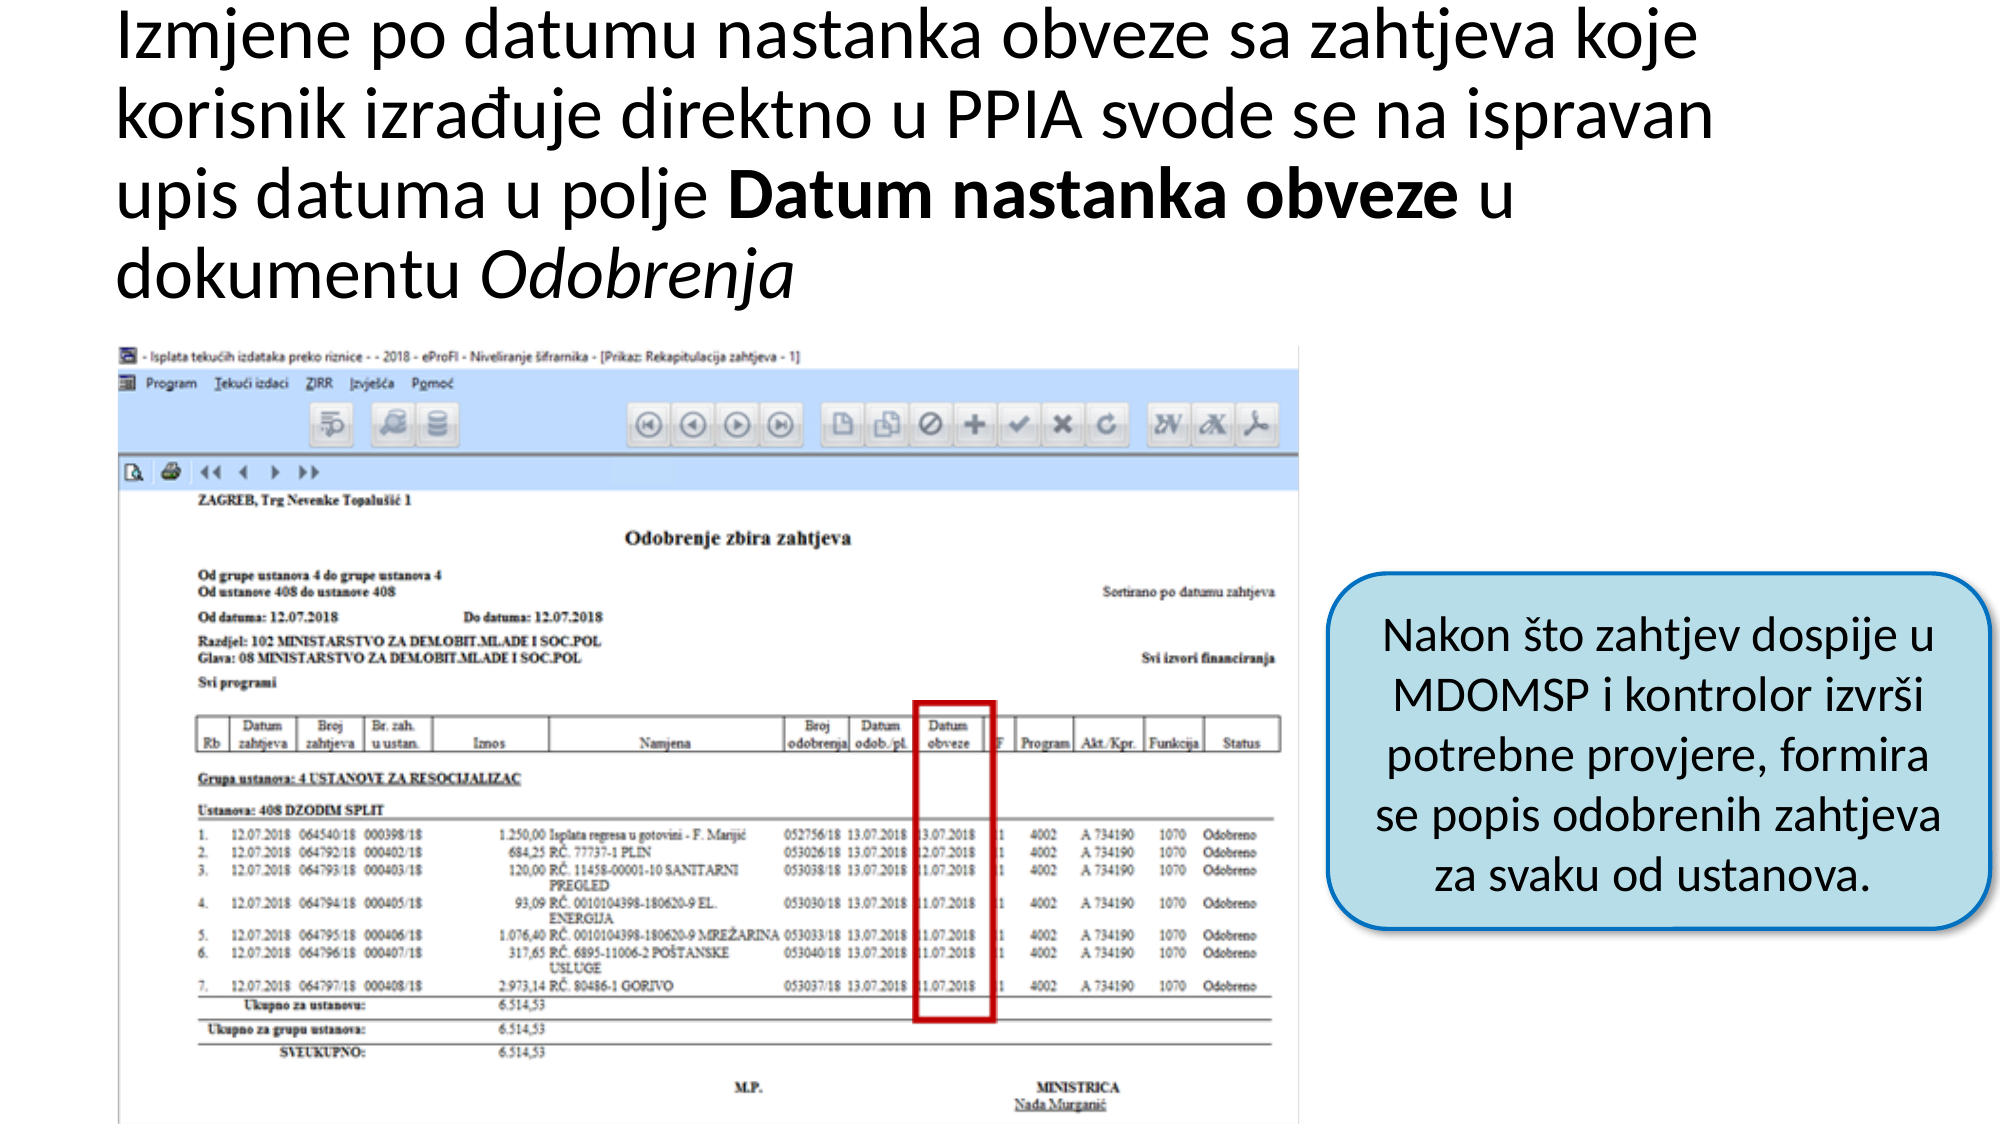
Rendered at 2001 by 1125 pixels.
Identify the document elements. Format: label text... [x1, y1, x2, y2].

text_box Nakon što zahtjev dospije u MDOMSP i kontrolor izvrši potrebne provjere, formira se popis odobrenih zahtjeva za svaku od ustanova. [1327, 573, 1991, 929]
title Izmjene po datumu nastanka obveze sa zahtjeva koje korisnik izrađuje direktno u PPIA svode se na ispravan upis datuma u polje Datum nastanka obveze u dokumentu Odobrenja [100, 51, 1826, 347]
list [117, 346, 1301, 1124]
picture [912, 700, 998, 1026]
